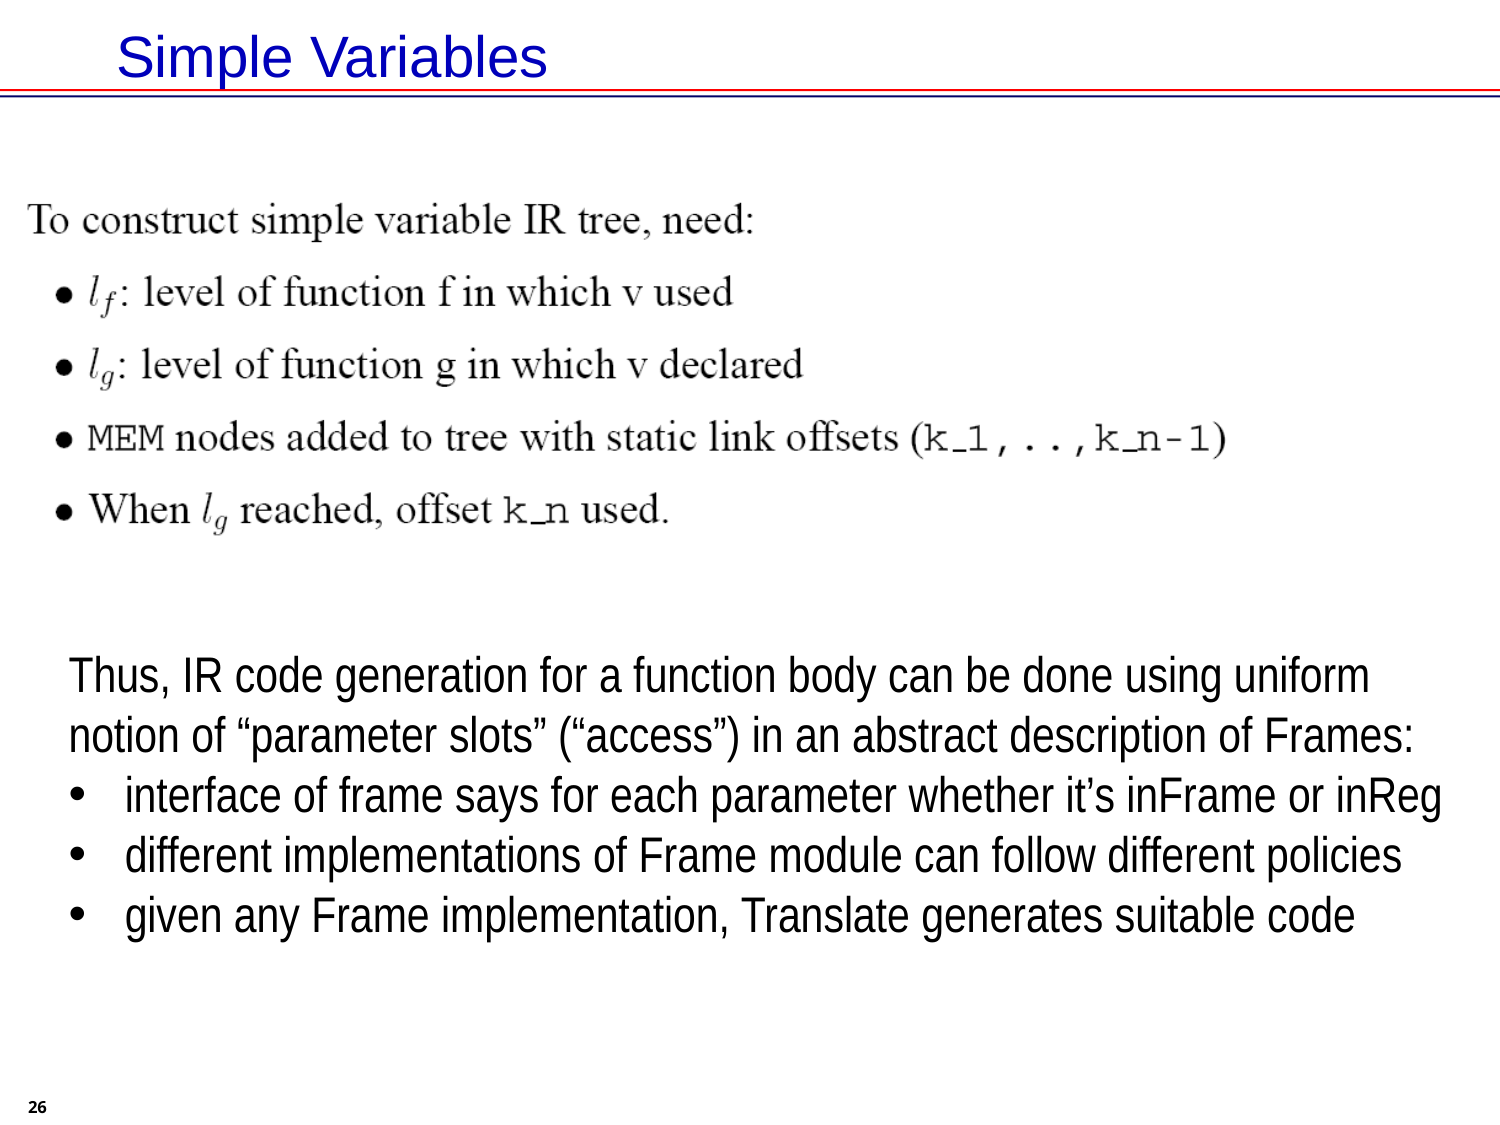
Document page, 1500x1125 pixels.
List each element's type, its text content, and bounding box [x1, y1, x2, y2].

slide_number 26 [0, 1089, 63, 1125]
text_box Thus, IR code generation for a function body can be done using uniform notion of “parameter slots” (“access”) in an abstract description of Frames: interface of frame says for each parameter whether it’s inFrame or inReg different implementations of Frame module can follow different policies given any Frame implementation, Translate generates suitable code [53, 635, 1500, 951]
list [3, 187, 1497, 613]
title Simple Variables [101, 14, 1399, 165]
